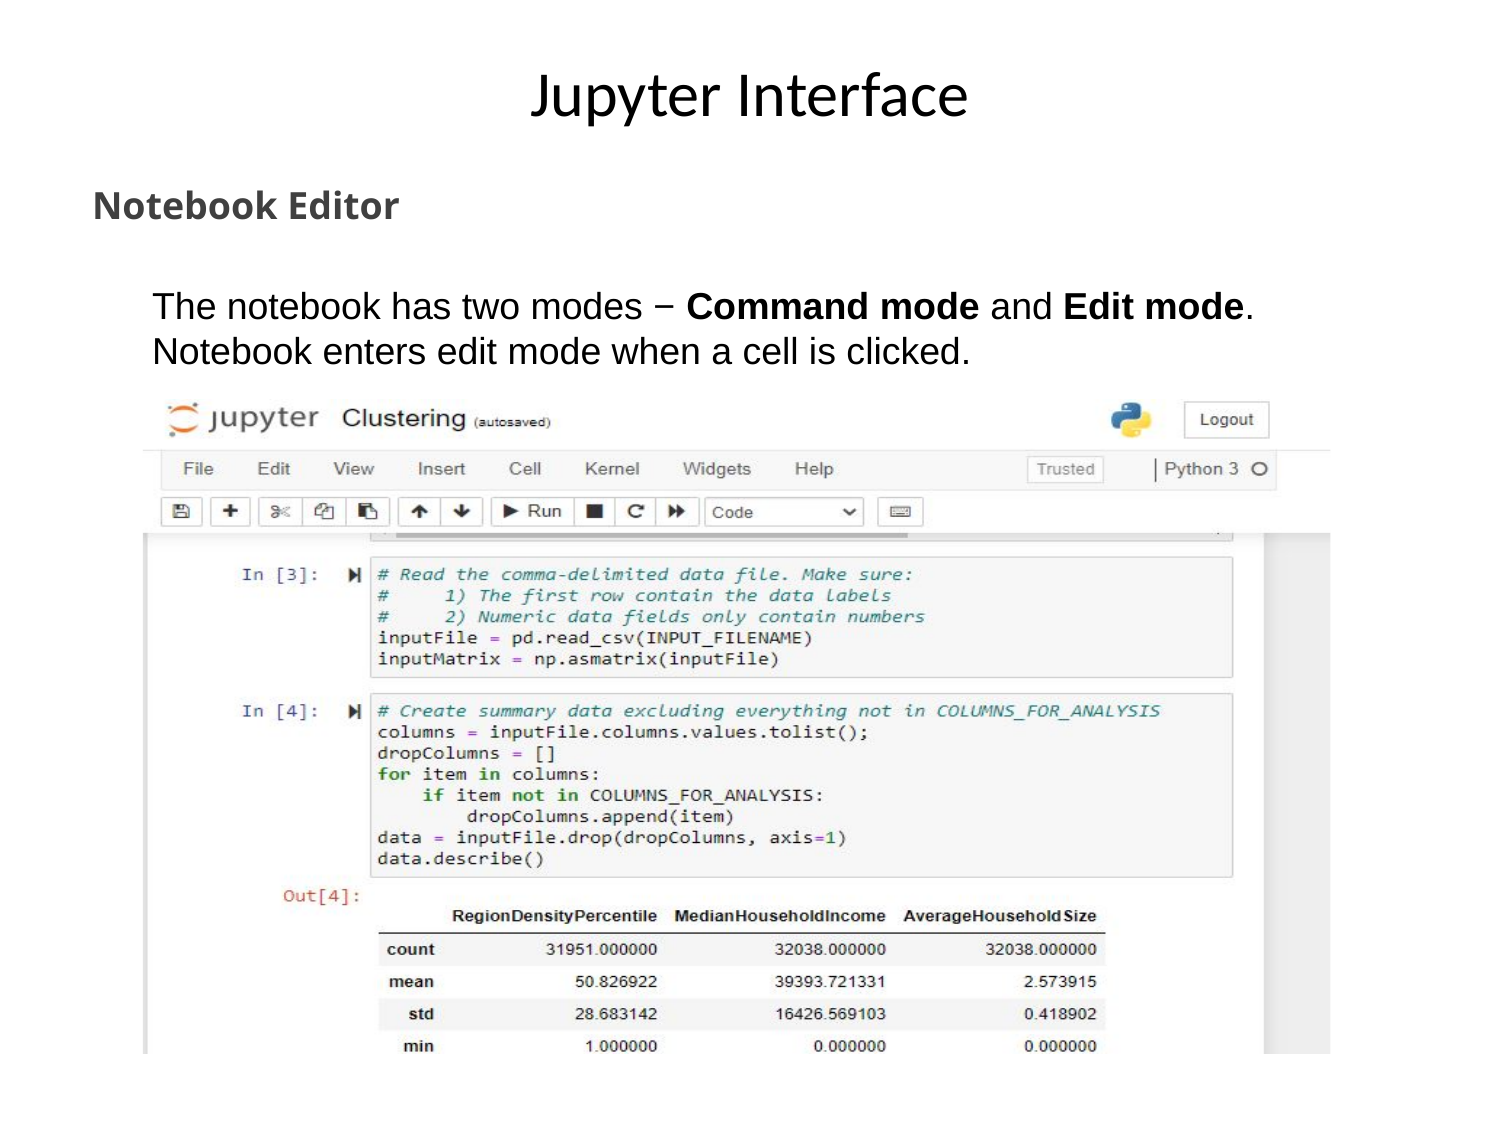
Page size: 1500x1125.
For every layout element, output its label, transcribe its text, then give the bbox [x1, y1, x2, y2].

picture [142, 399, 1331, 1054]
title Jupyter Interface [75, 45, 1425, 138]
text_box Notebook Editor [77, 174, 828, 235]
text_box The notebook has two modes − Command mode and Edit mode. Notebook enters edit mode when a cell is clicked. [137, 274, 1325, 380]
